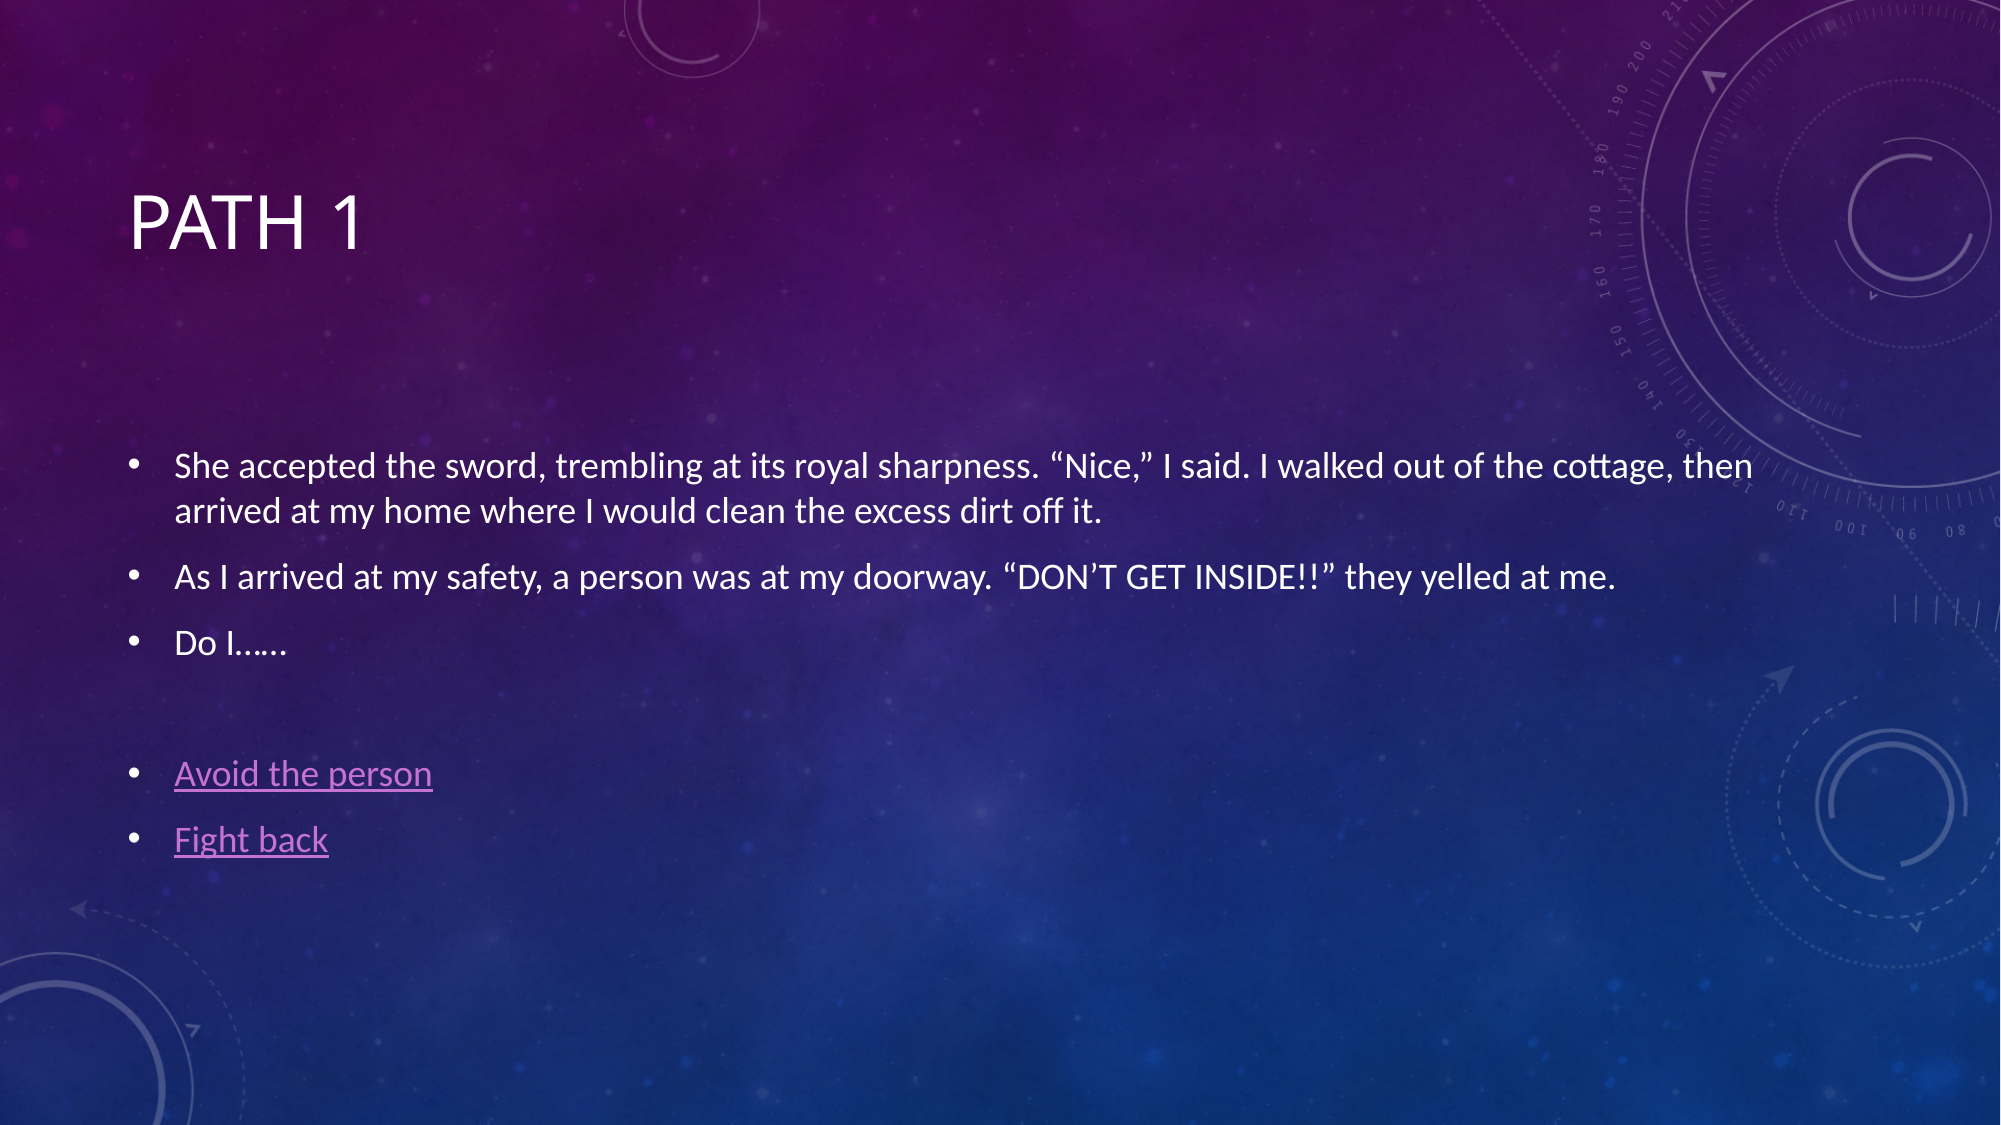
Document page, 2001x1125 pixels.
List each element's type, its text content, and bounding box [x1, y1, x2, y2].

picture [0, 0, 2001, 1125]
title Path 1 [112, 99, 1775, 339]
list She accepted the sword, trembling at its royal sharpness. “Nice,” I said. I walked out of the cottage, then arrived at my home where I would clean the excess dirt off it. As I arrived at my safety, a person was at my doorway. “DON’T GET INSIDE!!” they yelled at me. Do I…… Avoid the person Fight back [112, 351, 1775, 950]
